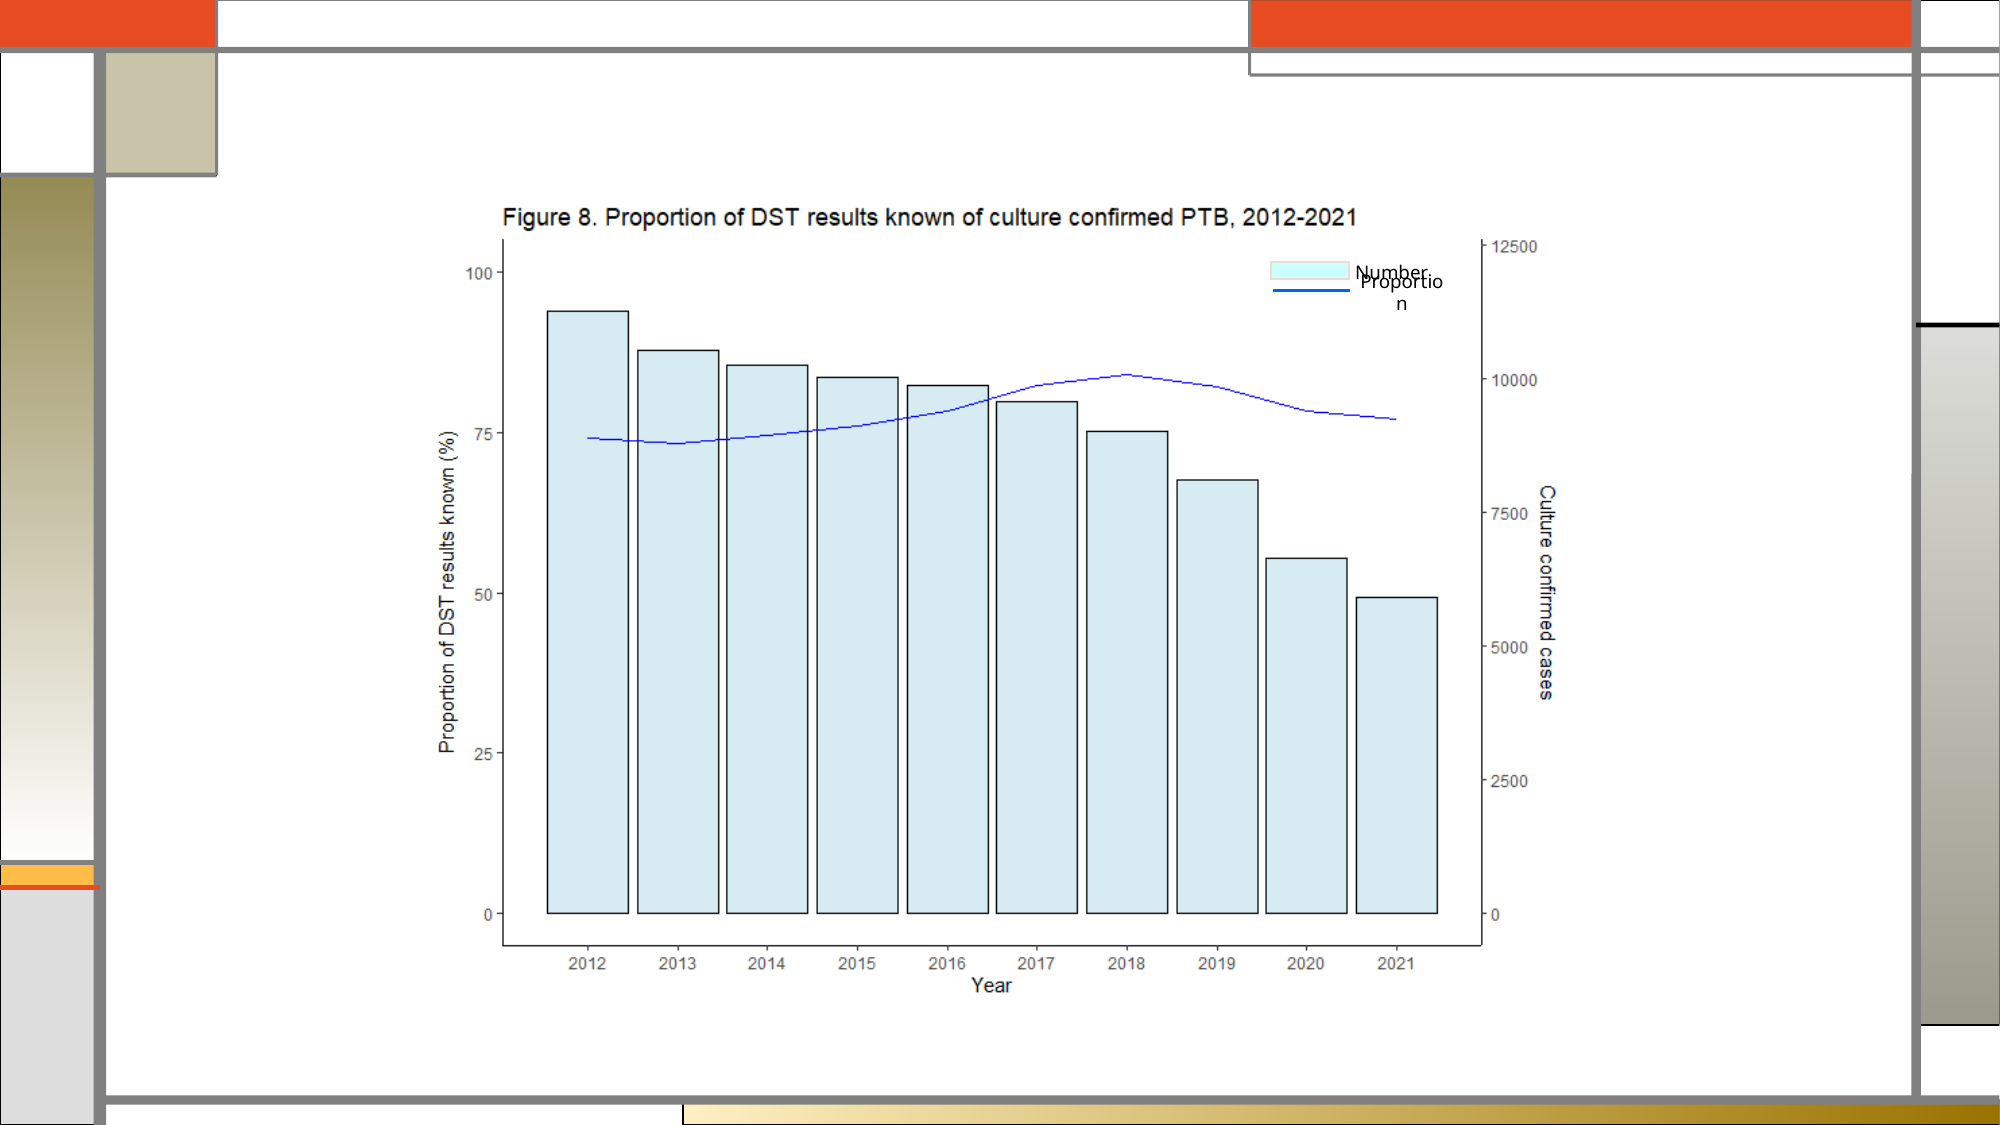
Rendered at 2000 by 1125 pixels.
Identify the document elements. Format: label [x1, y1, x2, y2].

picture [426, 196, 1573, 1006]
text_box [1271, 243, 1464, 320]
